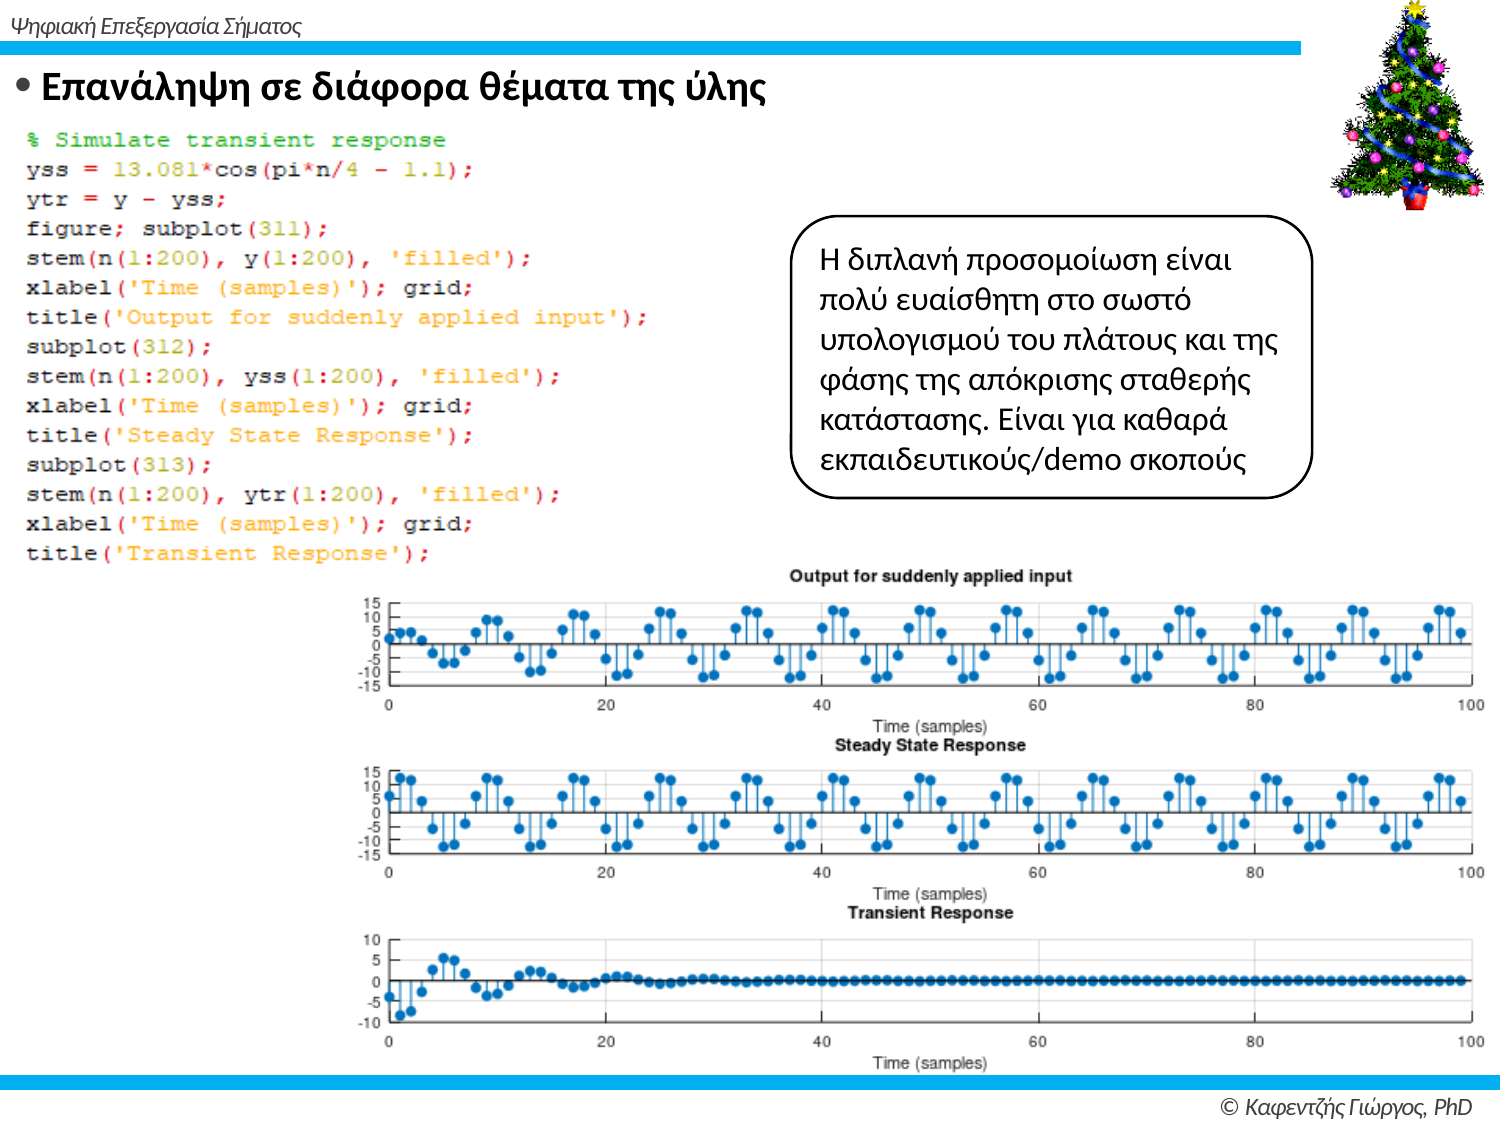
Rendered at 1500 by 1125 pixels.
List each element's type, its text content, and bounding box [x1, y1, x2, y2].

picture [25, 121, 1493, 1074]
picture [1300, 0, 1500, 217]
text_box [0, 41, 1298, 55]
text_box [0, 1075, 1500, 1090]
text_box © Καφεντζής Γιώργος, PhD [0, 1098, 1484, 1125]
text_box Η διπλανή προσομοίωση είναι πολύ ευαίσθητη στο σωστό υπολογισμού του πλάτους και της φάσης της απόκρισης σταθερής κατάστασης. Είναι για καθαρά εκπαιδευτικούς/demo σκοπούς [789, 214, 1314, 500]
list Επανάληψη σε διάφορα θέματα της ύλης [14, 56, 1484, 1075]
title Ψηφιακή Επεξεργασία Σήματος [0, 19, 1298, 41]
list Επανάληψη σε διάφορα θέματα της ύλης [14, 1090, 1484, 1098]
